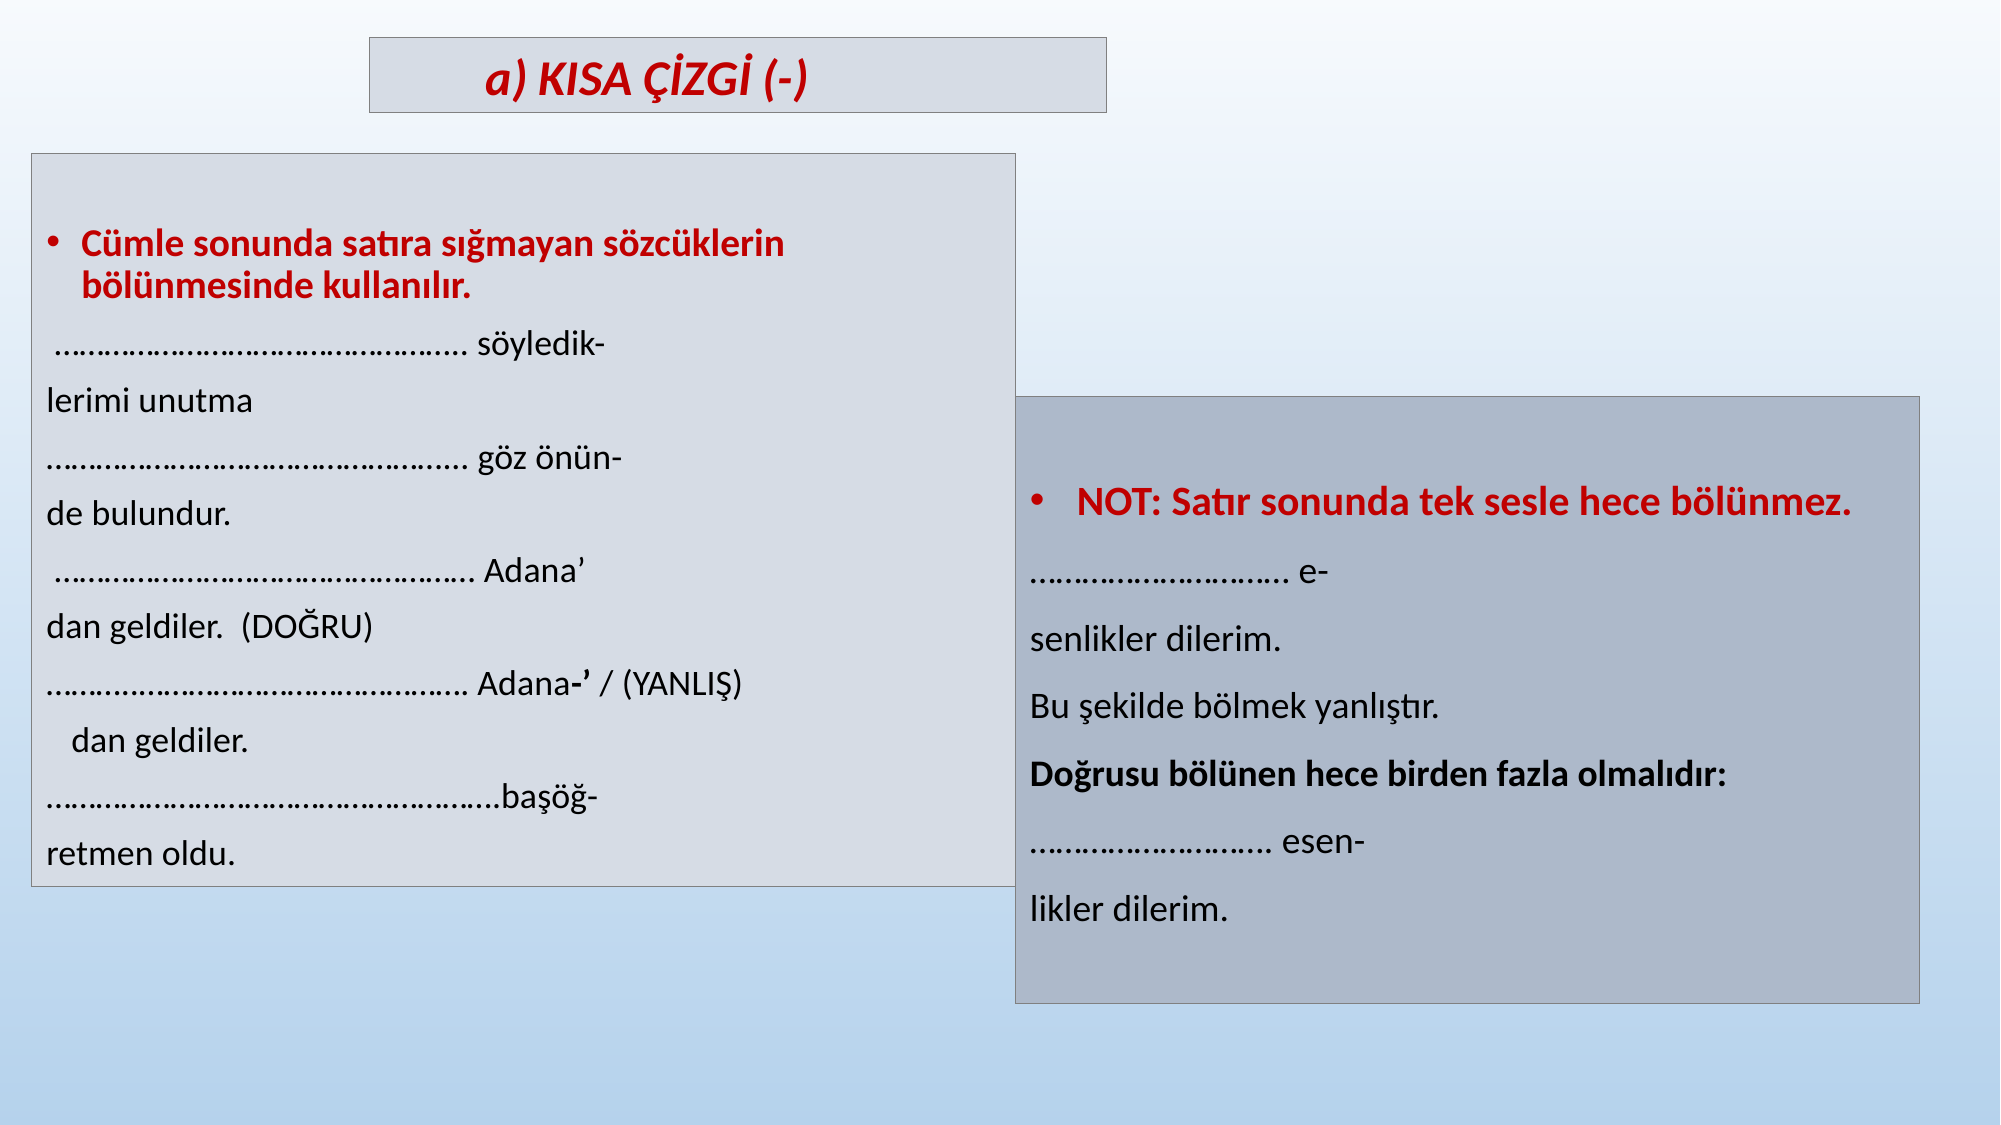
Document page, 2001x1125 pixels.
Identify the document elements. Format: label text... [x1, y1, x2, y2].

text_box a) KISA ÇİZGİ (-) [369, 37, 1107, 113]
list Cümle sonunda satıra sığmayan sözcüklerin bölünmesinde kullanılır. ………………………………………….. söyledik- lerimi unutma …………………………………………... göz önün- de bulundur. …………………………………………… Adana’ dan geldiler. (DOĞRU) ………..…………………………………. Adana-’ / (YANLIŞ) dan geldiler. ……………………………………………….başöğ- retmen oldu. [31, 153, 1016, 887]
text_box NOT: Satır sonunda tek sesle hece bölünmez. ………………………… e- senlikler dilerim. Bu şekilde bölmek yanlıştır. Doğrusu bölünen hece birden fazla olmalıdır: ………………………. esen- likler dilerim. [1015, 396, 1920, 1004]
